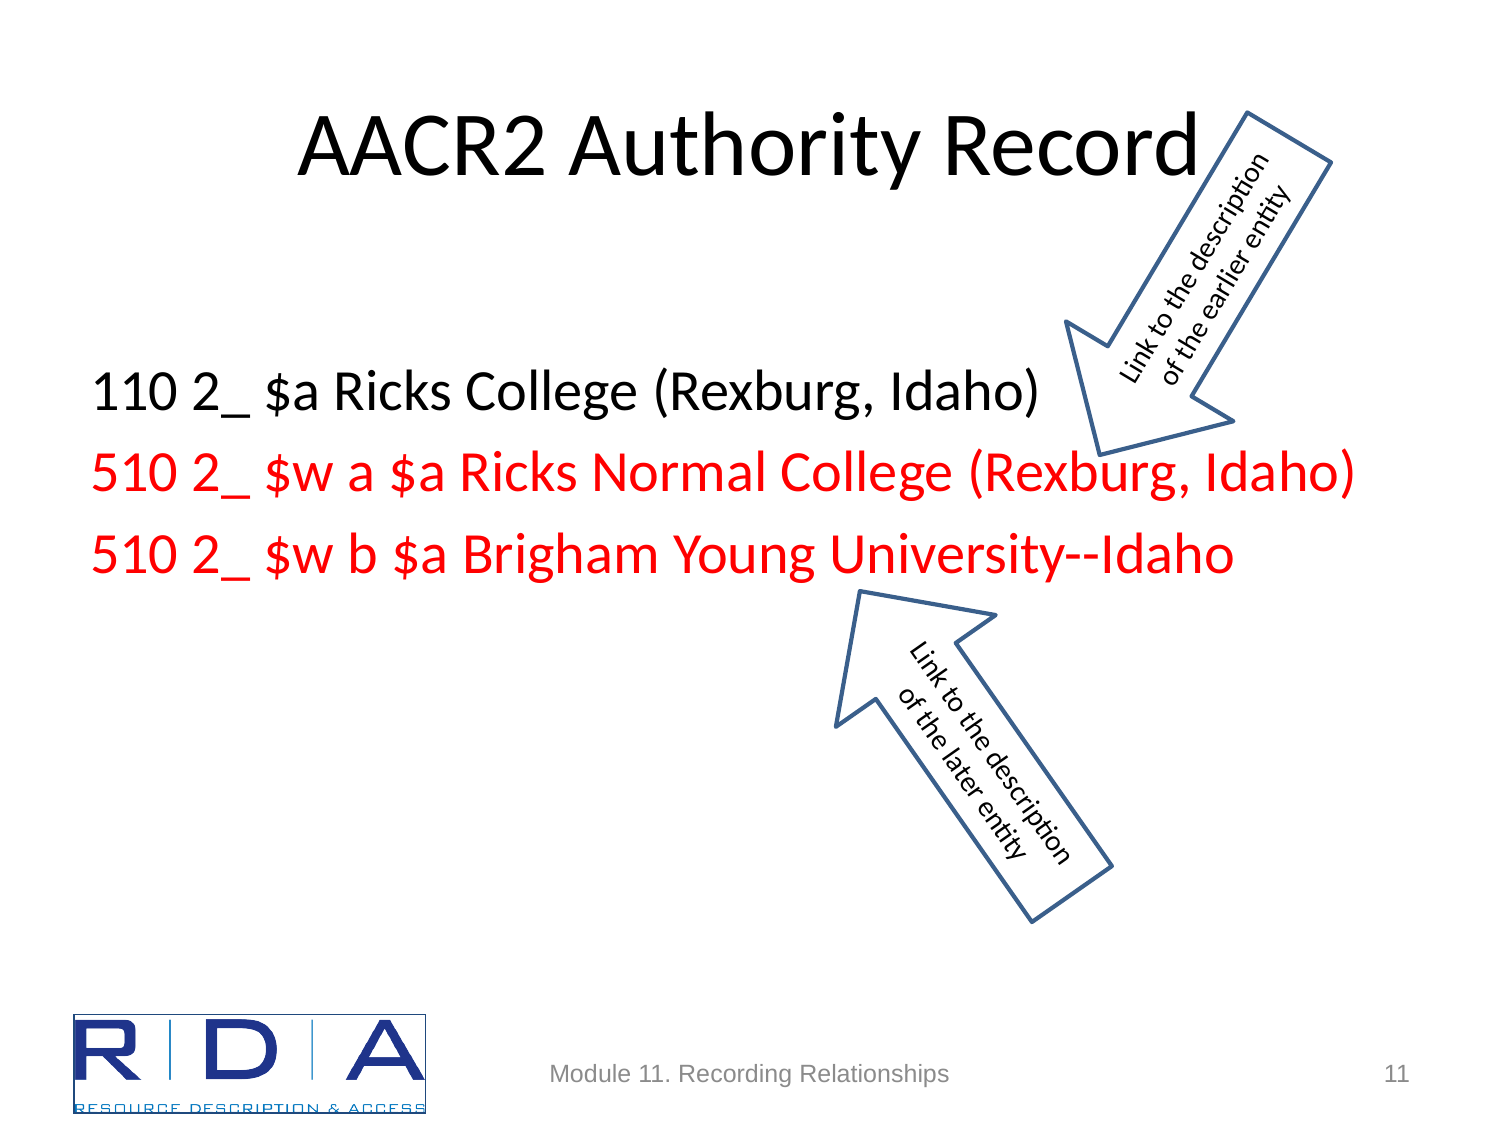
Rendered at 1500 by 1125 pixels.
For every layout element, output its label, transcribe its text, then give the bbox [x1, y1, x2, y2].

title AACR2 Authority Record [75, 45, 1425, 233]
slide_number 11 [1074, 1042, 1425, 1103]
list 110 2_ $a Ricks College (Rexburg, Idaho) 510 2_ $w a $a Ricks Normal College (Rexburg, Idaho) 510 2_ $w b $a Brigham Young University--Idaho [75, 262, 1425, 1005]
picture [75, 1015, 425, 1112]
text_box Link to the description of the later entity [833, 589, 1114, 925]
text_box Link to the description of the earlier entity [1063, 110, 1334, 458]
footer Module 11. Recording Relationships [512, 1042, 988, 1103]
